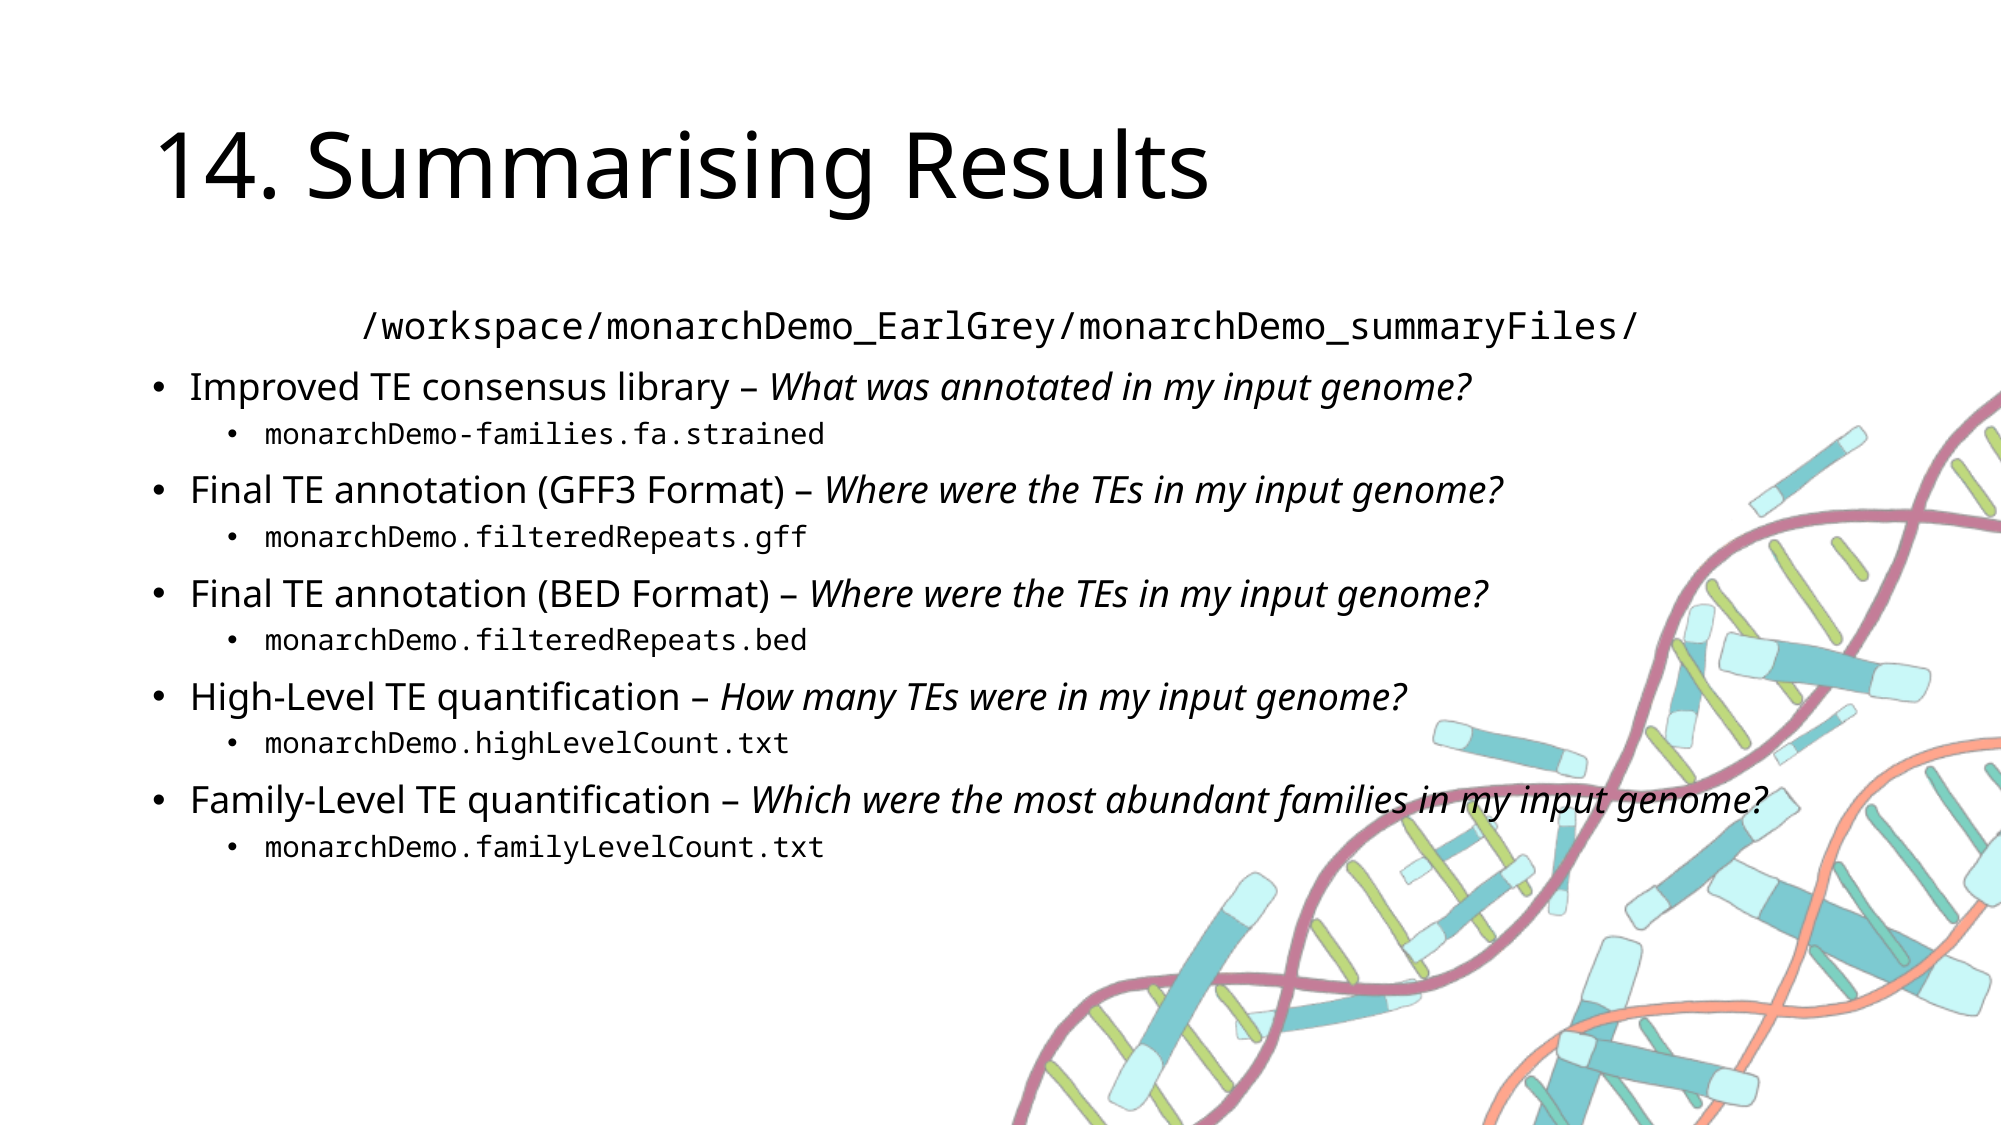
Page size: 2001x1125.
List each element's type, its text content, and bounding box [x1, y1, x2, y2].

title 14. Summarising Results [137, 59, 1863, 278]
list /workspace/monarchDemo_EarlGrey/monarchDemo_summaryFiles/ Improved TE consensus library – What was annotated in my input genome? monarchDemo-families.fa.strained Final TE annotation (GFF3 Format) – Where were the TEs in my input genome? monarchDemo.filteredRepeats.gff Final TE annotation (BED Format) – Where were the TEs in my input genome? monarchDemo.filteredRepeats.bed High-Level TE quantification – How many TEs were in my input genome? monarchDemo.highLevelCount.txt Family-Level TE quantification – Which were the most abundant families in my input genome? monarchDemo.familyLevelCount.txt [137, 299, 1863, 1014]
